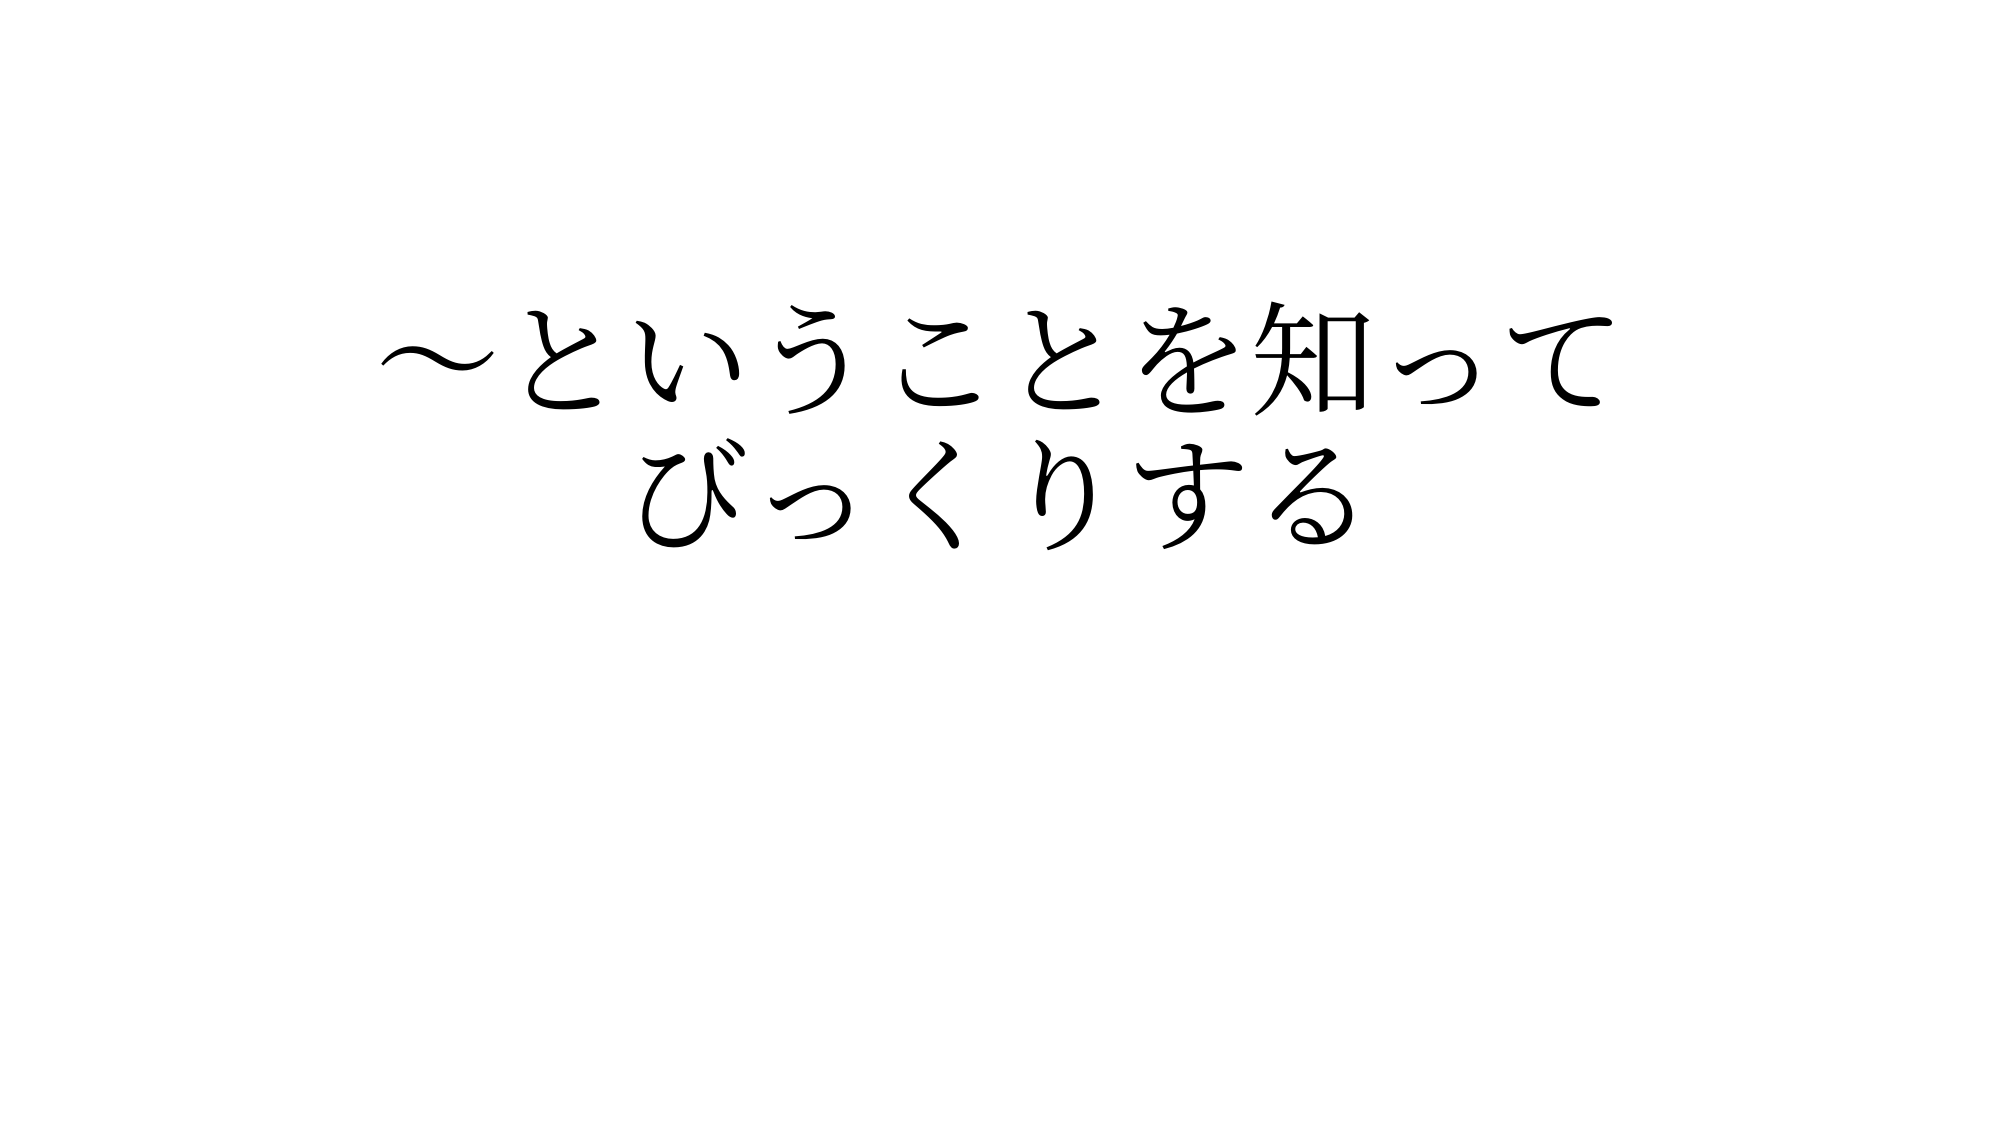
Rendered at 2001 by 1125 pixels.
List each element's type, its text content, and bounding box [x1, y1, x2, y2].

title ～ということを知ってびっくりする [249, 184, 1750, 576]
